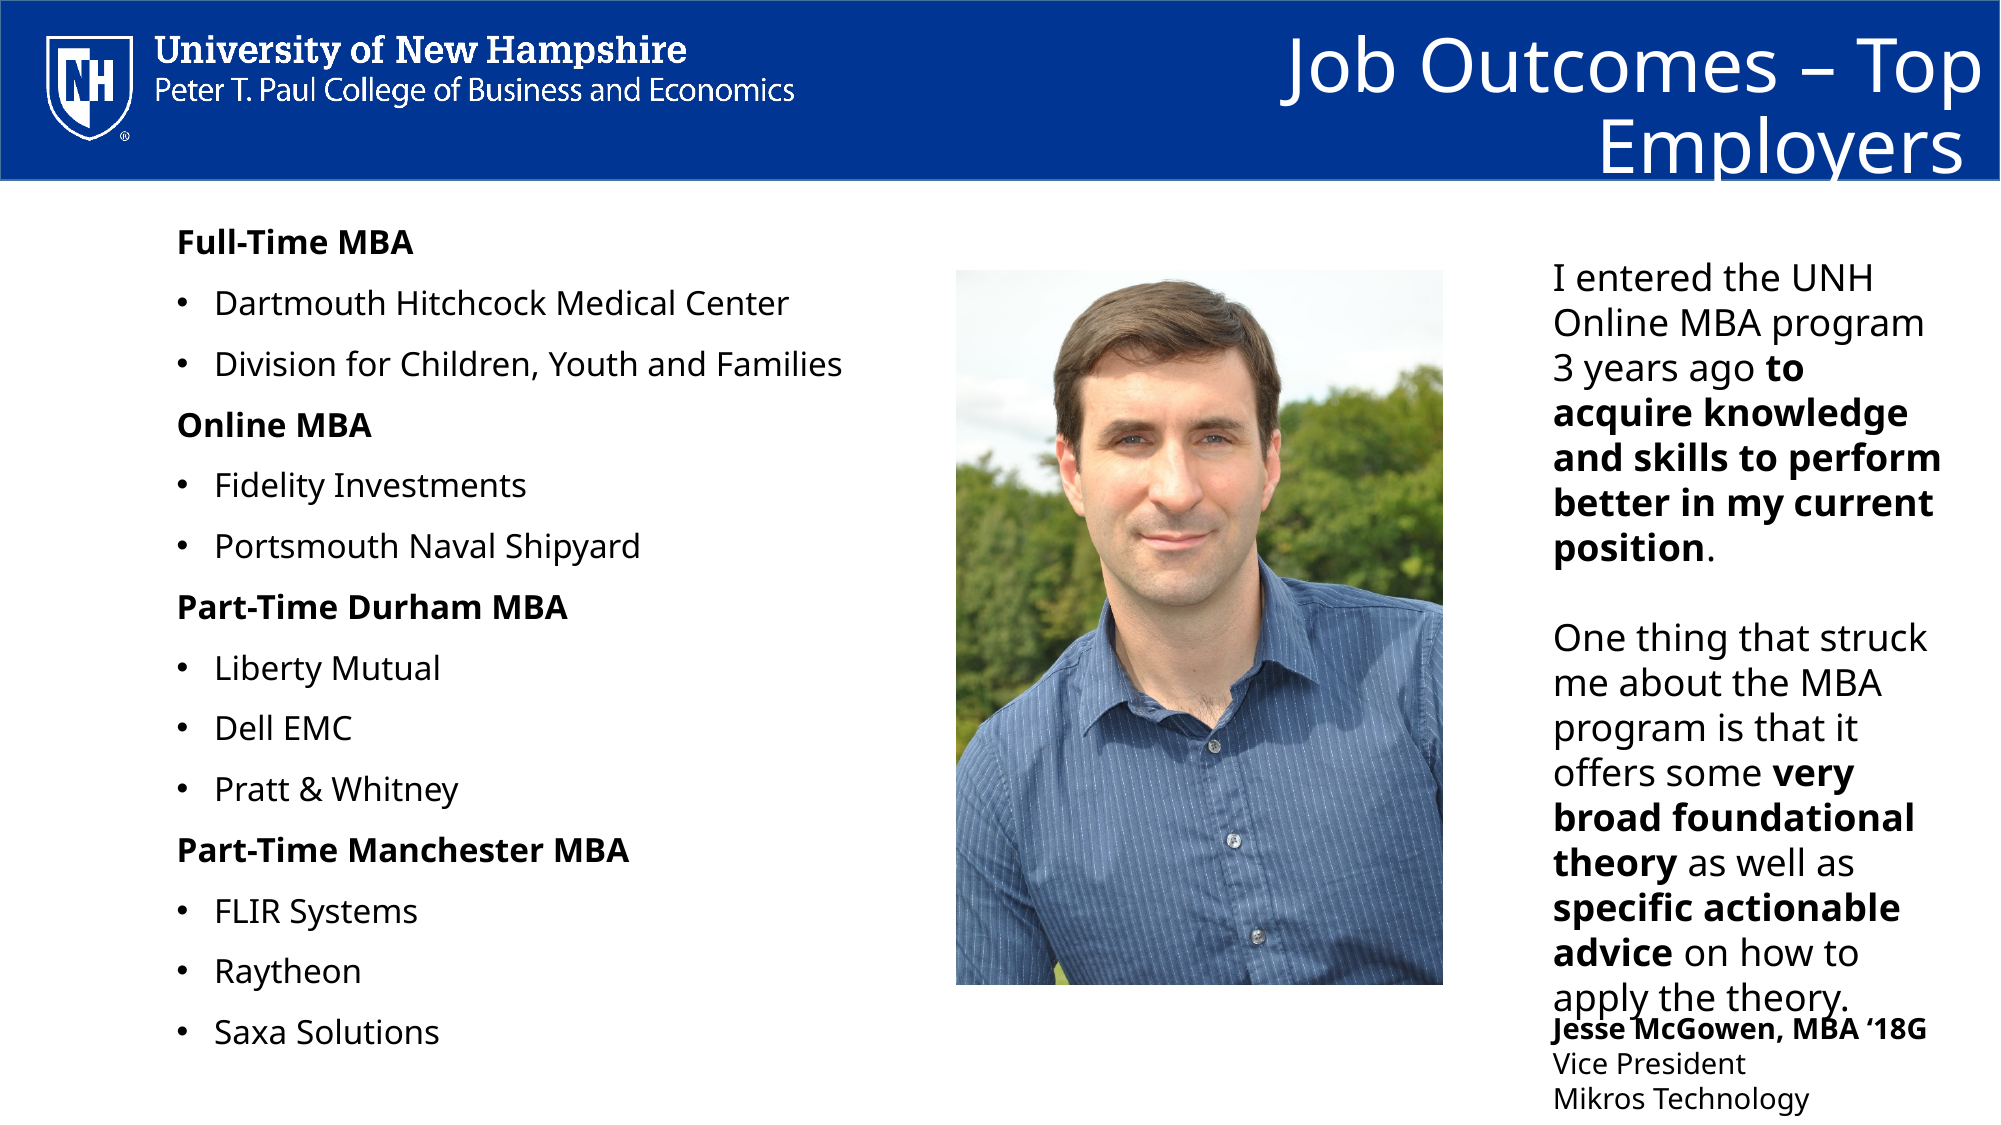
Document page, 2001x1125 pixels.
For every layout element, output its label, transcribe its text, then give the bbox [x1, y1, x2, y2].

picture [45, 33, 795, 159]
text_box I entered the UNH Online MBA program 3 years ago to acquire knowledge and skills to perform better in my current position. One thing that struck me about the MBA program is that it offers some very broad foundational theory as well as specific actionable advice on how to apply the theory. [1538, 246, 1967, 1002]
text_box Jesse McGowen, MBA ‘18G Vice President Mikros Technology [1538, 1002, 2000, 1123]
picture [956, 270, 1443, 985]
text_box [0, 0, 976, 181]
title Job Outcomes – Top Employers [976, 0, 2000, 218]
list Full-Time MBA Dartmouth Hitchcock Medical Center Division for Children, Youth and Families Online MBA Fidelity Investments Portsmouth Naval Shipyard Part-Time Durham MBA Liberty Mutual Dell EMC Pratt & Whitney Part-Time Manchester MBA FLIR Systems Raytheon Saxa Solutions [161, 213, 1239, 1112]
